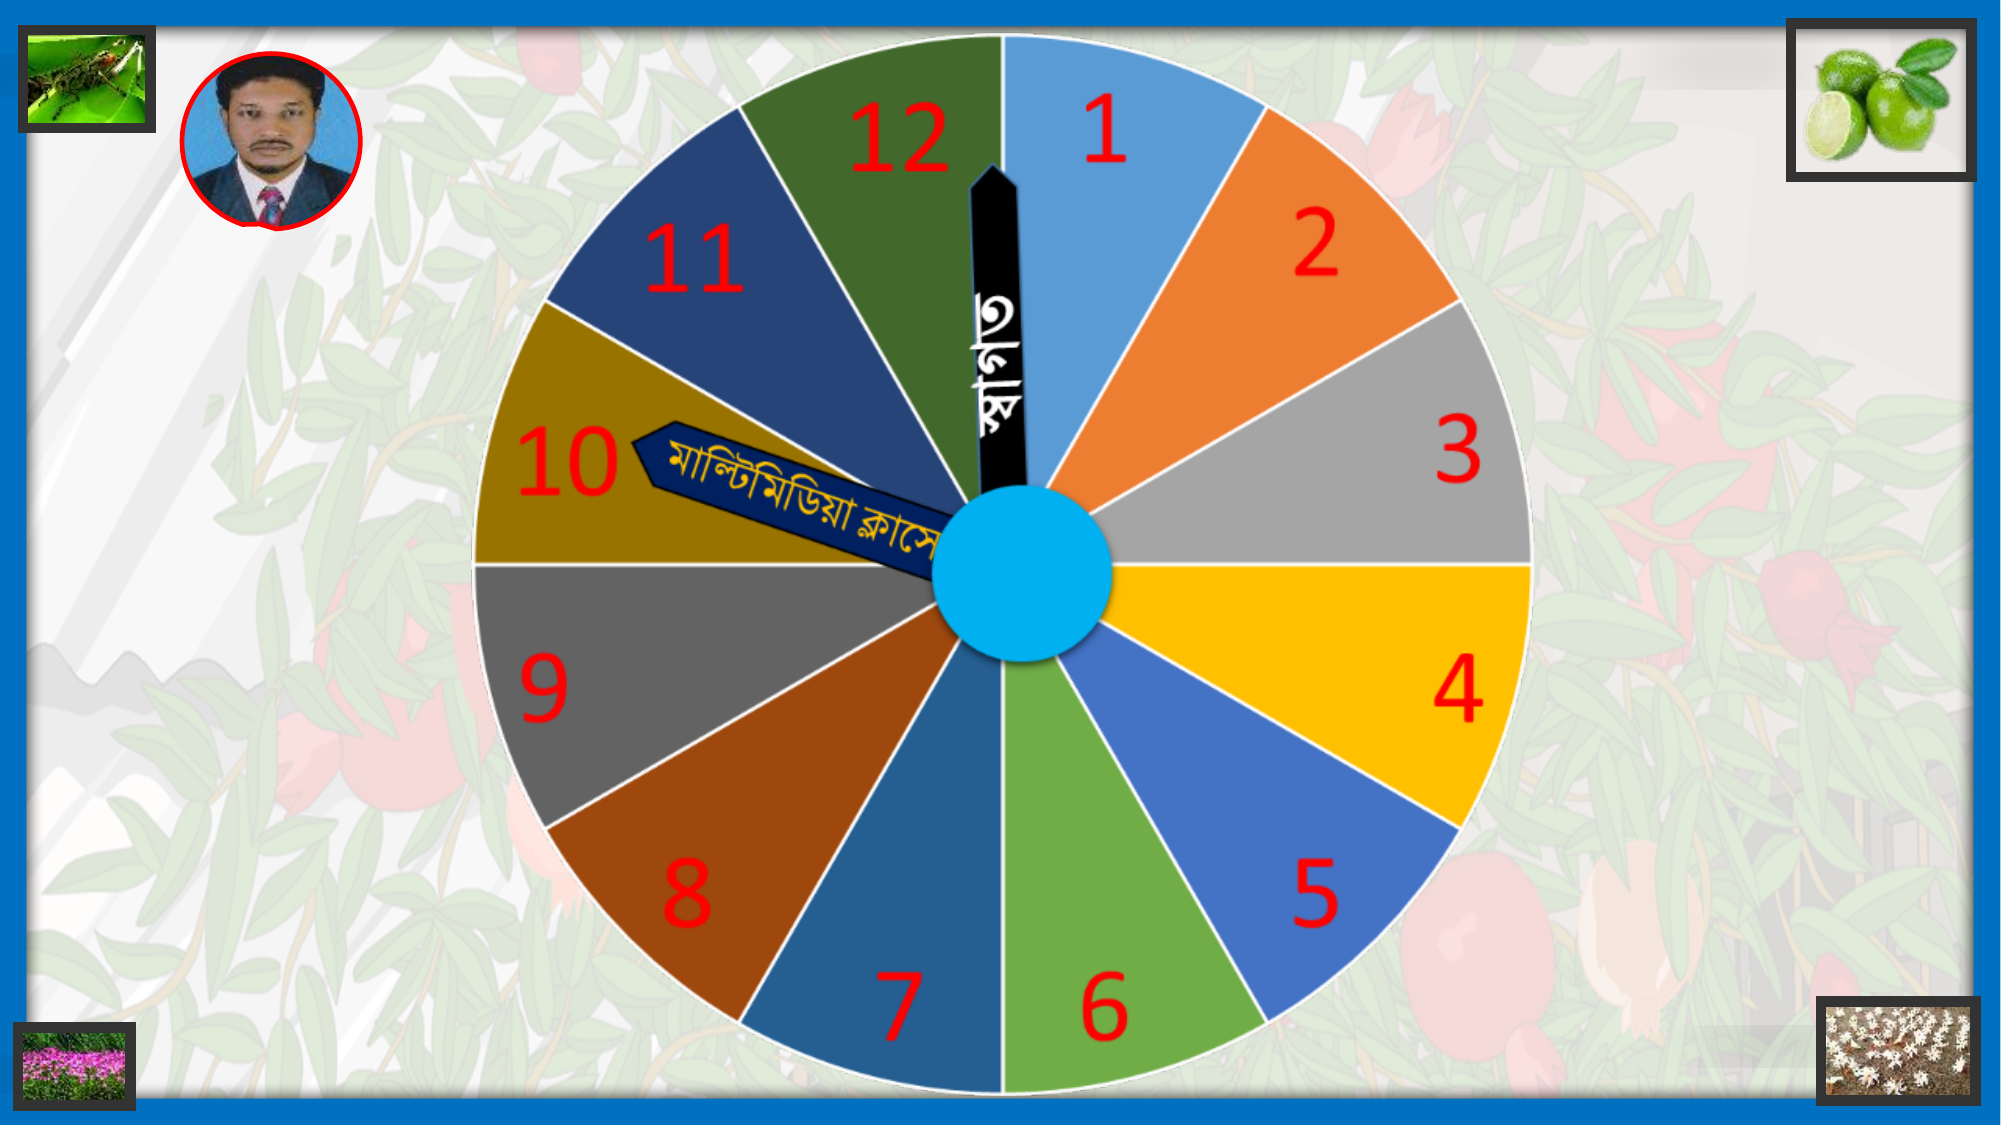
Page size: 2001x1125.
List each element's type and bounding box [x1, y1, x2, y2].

picture [23, 1033, 125, 1100]
picture [1826, 1007, 1970, 1095]
picture [28, 35, 145, 123]
text_box [181, 53, 361, 229]
picture [464, 25, 1536, 1100]
picture [1796, 29, 1966, 172]
